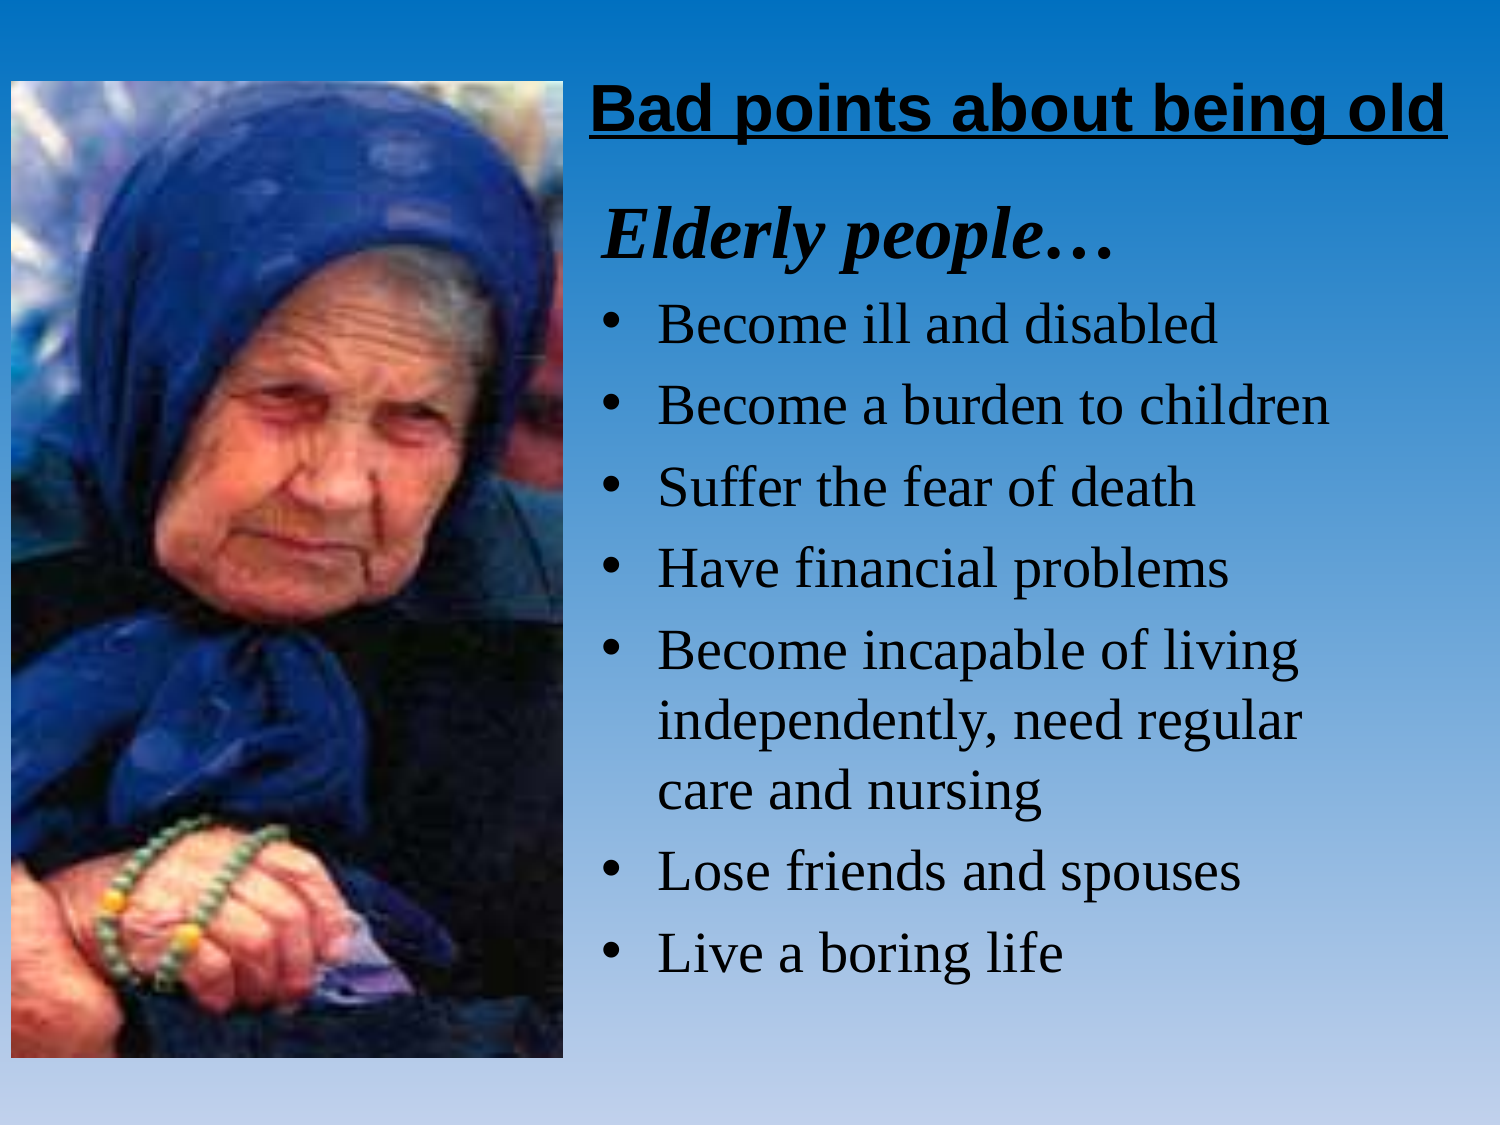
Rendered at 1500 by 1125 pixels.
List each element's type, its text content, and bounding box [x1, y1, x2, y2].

list Elderly people… Become ill and disabled Become a burden to children Suffer the fear of death Have financial problems Become incapable of living independently, need regular care and nursing Lose friends and spouses Live a boring life [586, 175, 1425, 1067]
title Bad points about being old [574, 23, 1477, 153]
picture [10, 81, 563, 1058]
